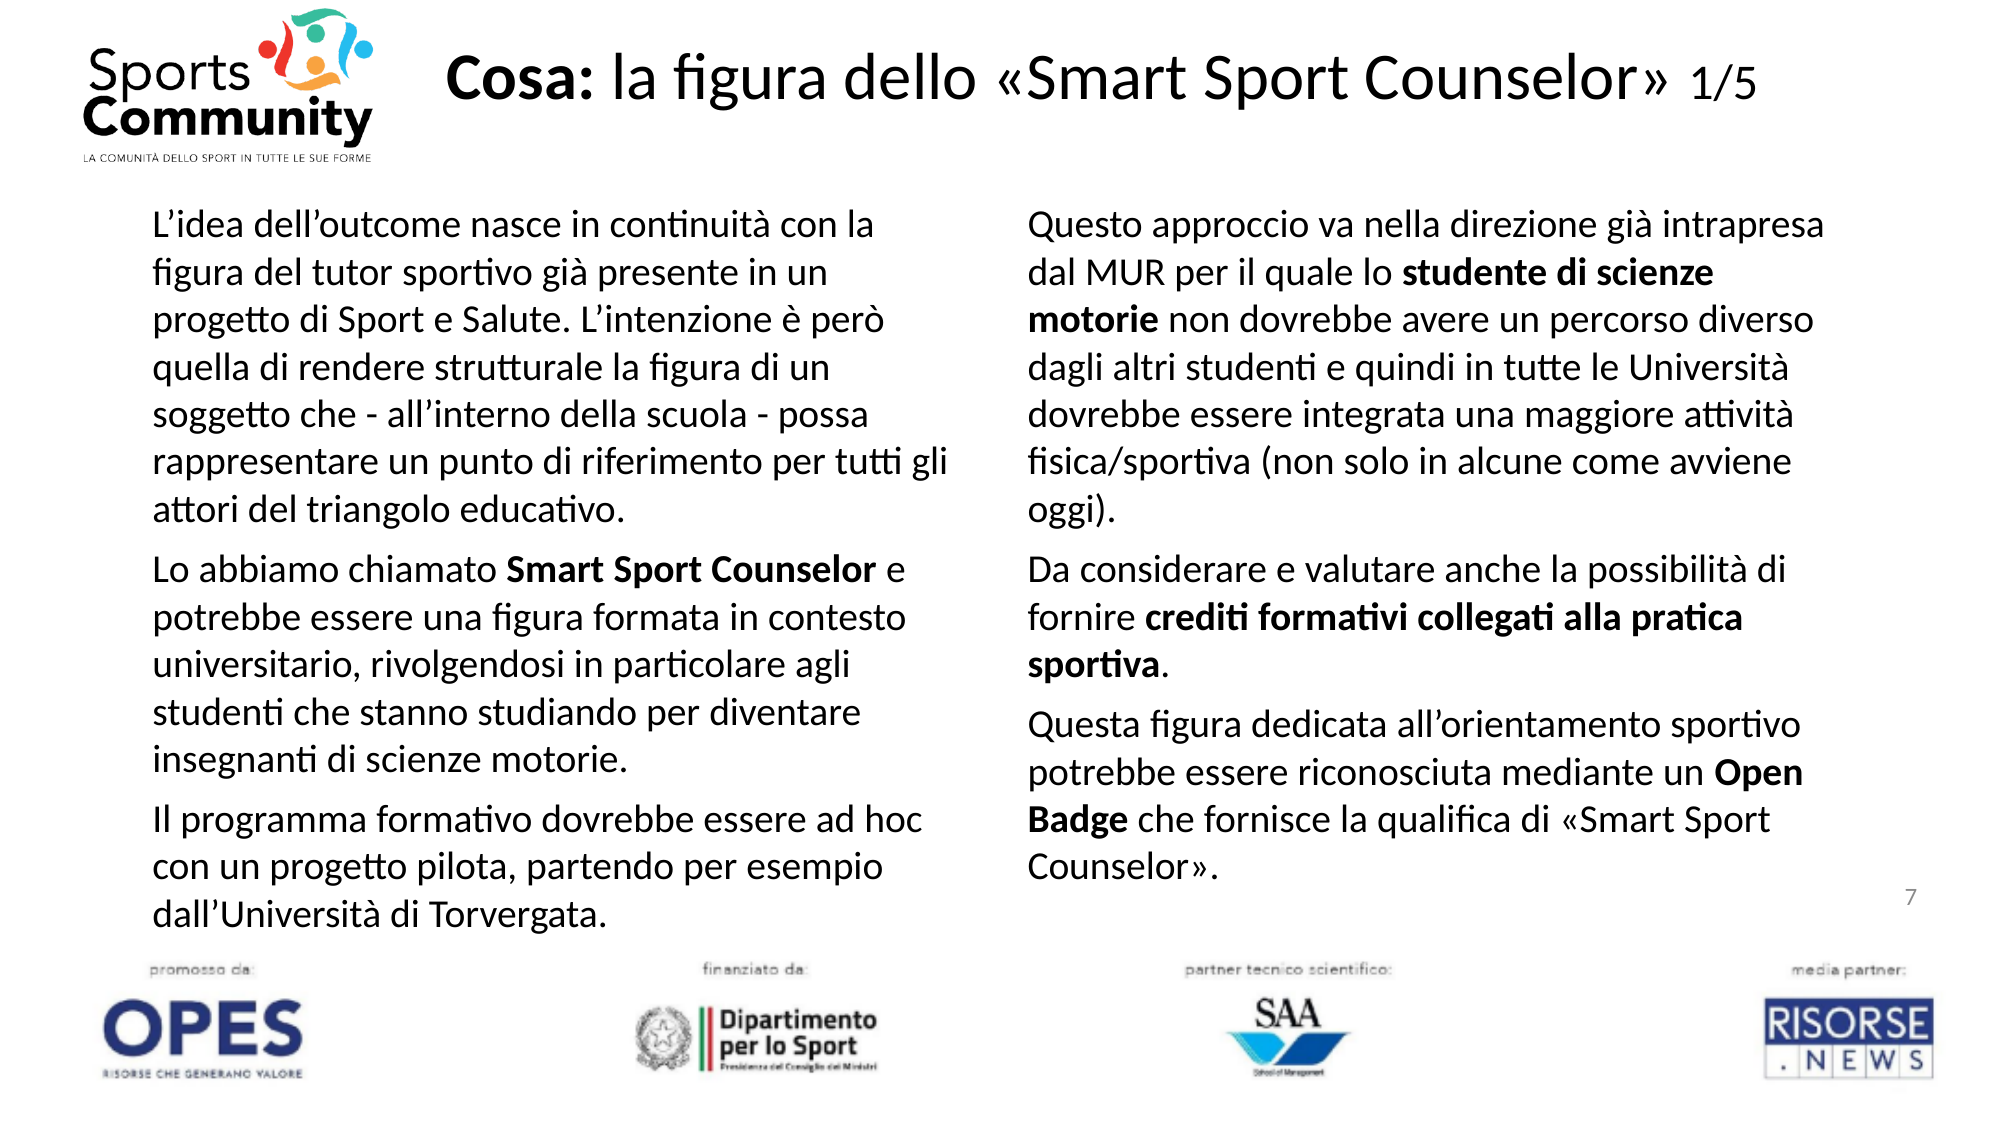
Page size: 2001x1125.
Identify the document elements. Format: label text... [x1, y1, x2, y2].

slide_number 7 [1482, 865, 1933, 926]
picture [45, 912, 369, 1125]
title Cosa: la figura dello «Smart Sport Counselor» 1/5 [431, 29, 1903, 128]
picture [61, 5, 393, 183]
picture [1689, 912, 2000, 1125]
list Questo approccio va nella direzione già intrapresa dal MUR per il quale lo studente di scienze motorie non dovrebbe avere un percorso diverso dagli altri studenti e quindi in tutte le Università dovrebbe essere integrata una maggiore attività fisica/sportiva (non solo in alcune come avviene oggi). Da considerare e valutare anche la possibilità di fornire crediti formativi collegati alla pratica sportiva. Questa figura dedicata all’orientamento sportivo potrebbe essere riconosciuta mediante un Open Badge che fornisce la qualifica di «Smart Sport Counselor». [1012, 190, 1863, 925]
picture [579, 951, 927, 1125]
list L’idea dell’outcome nasce in continuità con la figura del tutor sportivo già presente in un progetto di Sport e Salute. L’intenzione è però quella di rendere strutturale la figura di un soggetto che - all’interno della scuola - possa rappresentare un punto di riferimento per tutti gli attori del triangolo educativo. Lo abbiamo chiamato Smart Sport Counselor e potrebbe essere una figura formata in contesto universitario, rivolgendosi in particolare agli studenti che stanno studiando per diventare insegnanti di scienze motorie. Il programma formativo dovrebbe essere ad hoc con un progetto pilota, partendo per esempio dall’Università di Torvergata. [137, 190, 988, 951]
picture [1136, 925, 1462, 1125]
